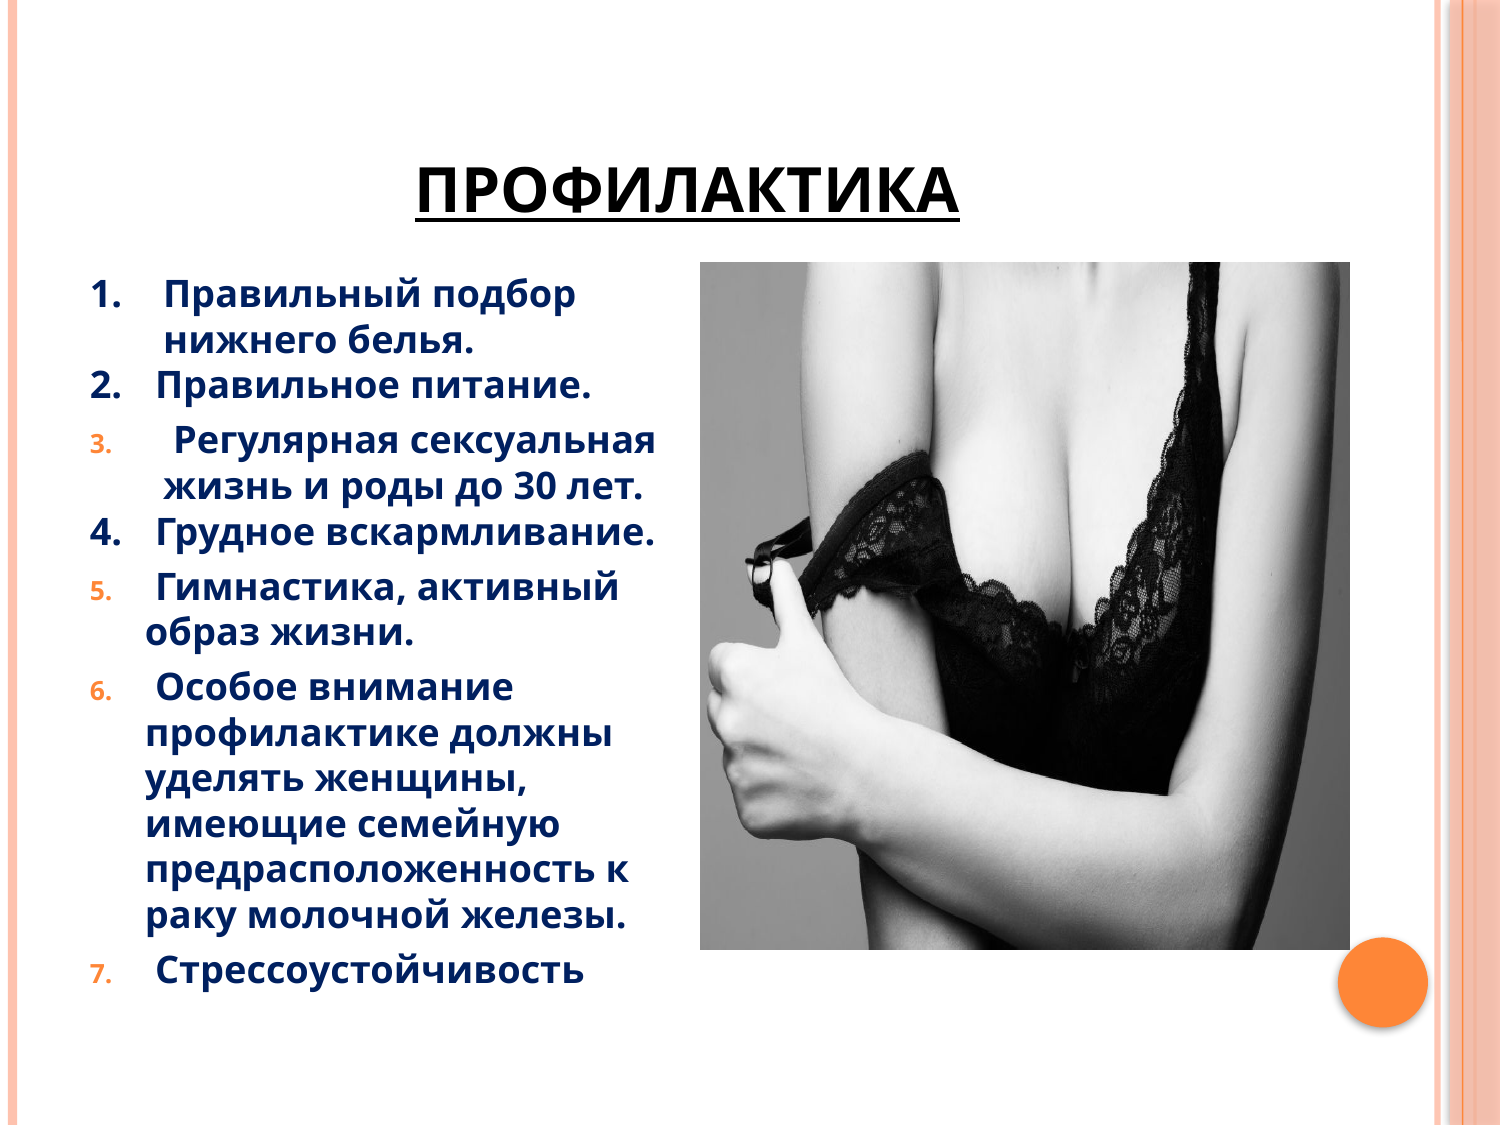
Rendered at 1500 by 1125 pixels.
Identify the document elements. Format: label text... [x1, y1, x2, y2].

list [699, 261, 1351, 951]
title Профилактика [75, 45, 1300, 233]
list Правильный подбор нижнего белья. Правильное питание. Регулярная сексуальная жизнь и роды до 30 лет. Грудное вскармливание. Гимнастика, активный образ жизни. Особое внимание профилактике должны уделять женщины, имеющие семейную предрасположенность к раку молочной железы. Стрессоустойчивость [75, 262, 675, 1013]
